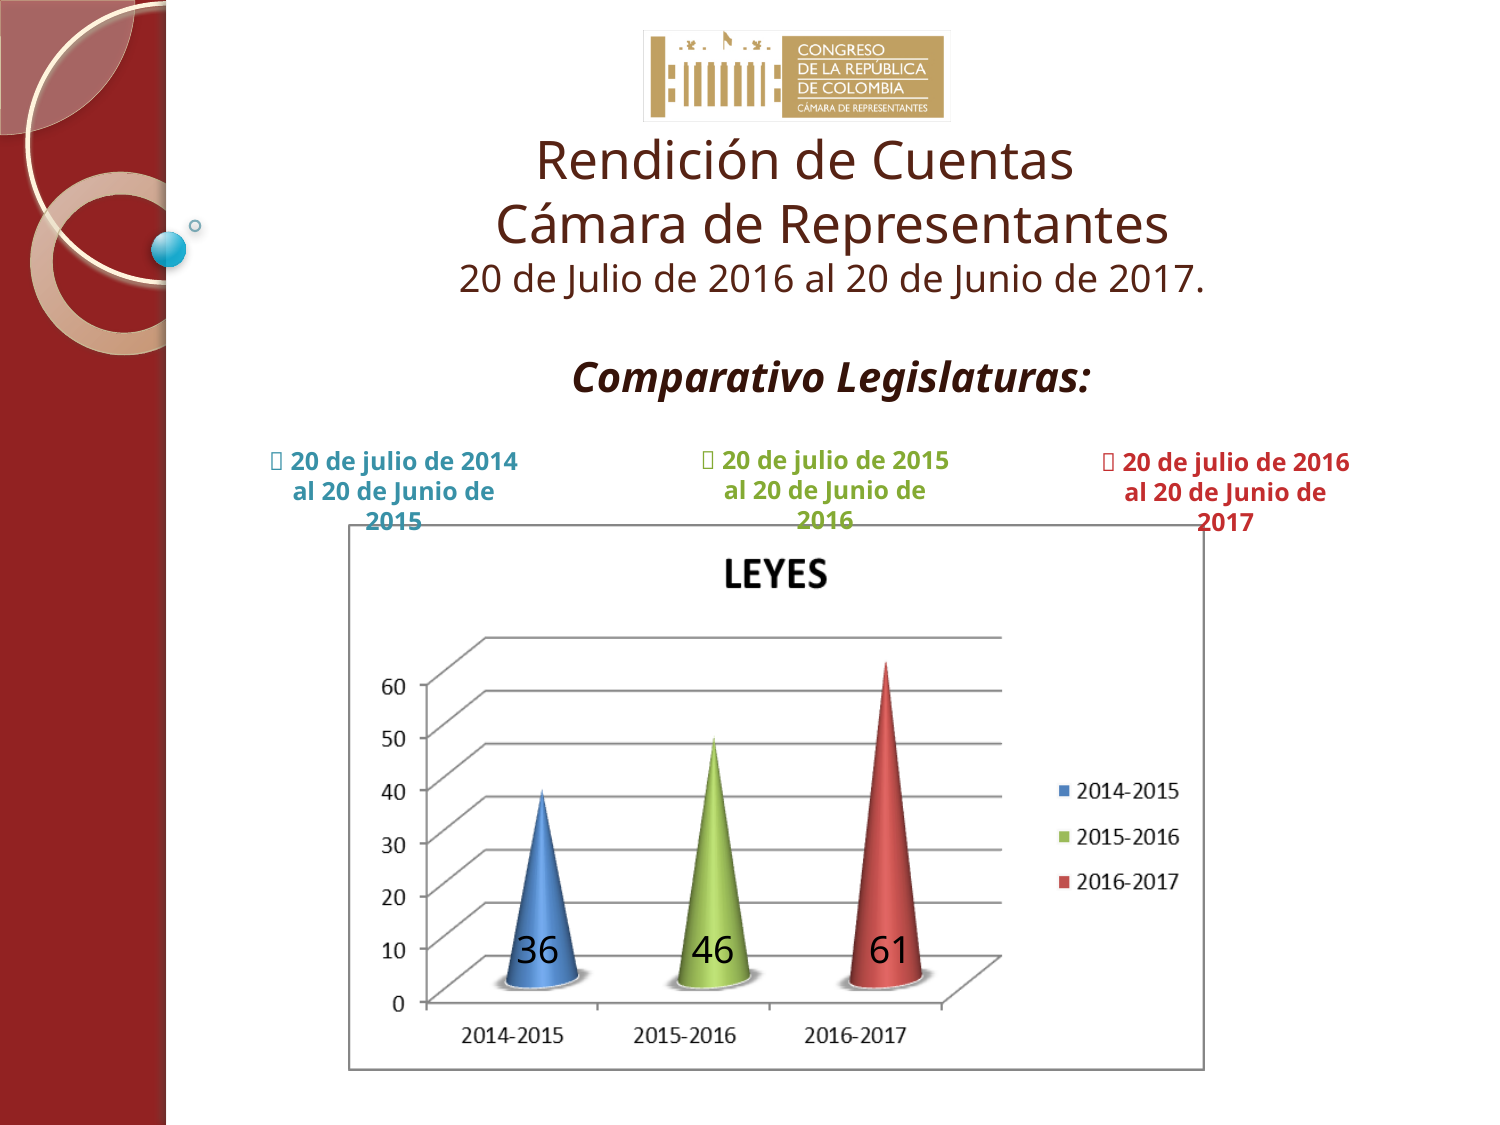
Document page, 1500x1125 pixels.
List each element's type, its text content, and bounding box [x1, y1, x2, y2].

picture [348, 524, 1205, 1071]
text_box  20 de julio de 2016 al 20 de Junio de 2017 [1080, 439, 1371, 545]
text_box  20 de julio de 2014 al 20 de Junio de 2015 [248, 437, 539, 543]
subtitle Comparativo Legislaturas: [152, 350, 1500, 1064]
picture [643, 30, 952, 123]
title Rendición de Cuentas Cámara de Representantes 20 de Julio de 2016 al 20 de Junio de 2017. [301, 118, 1365, 308]
text_box  20 de julio de 2015 al 20 de Junio de 2016 [680, 437, 971, 521]
